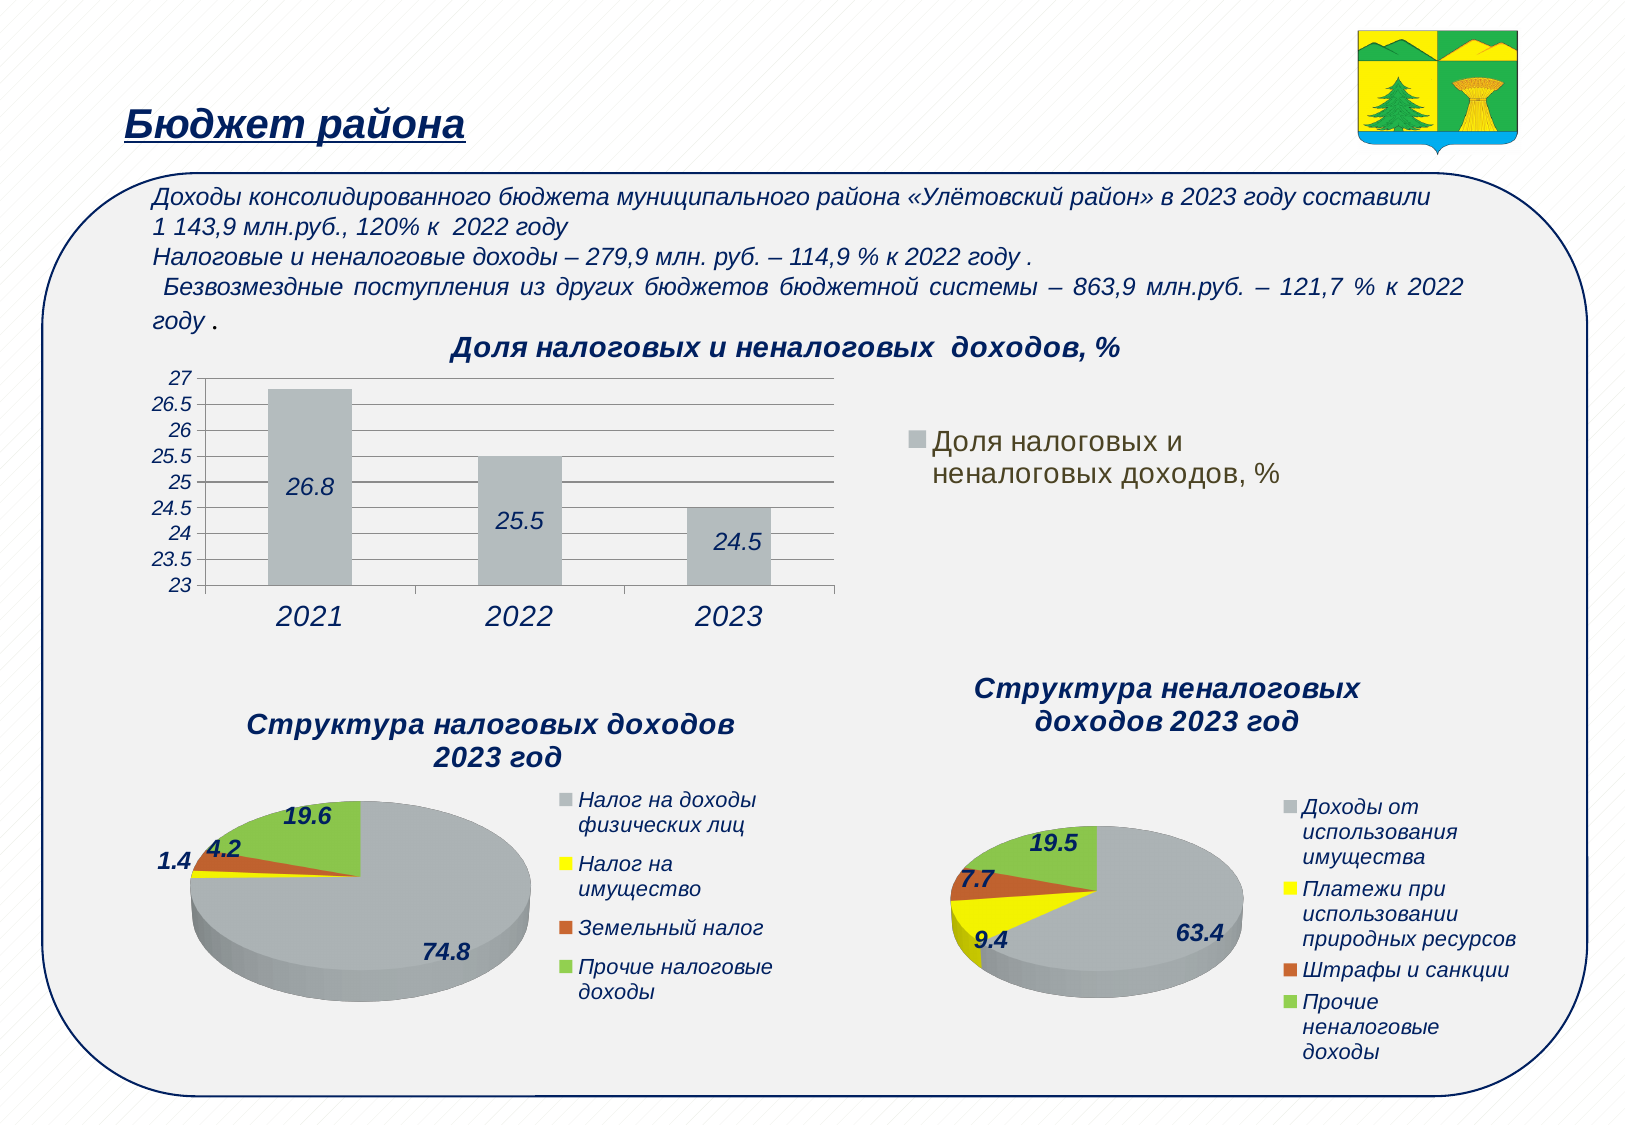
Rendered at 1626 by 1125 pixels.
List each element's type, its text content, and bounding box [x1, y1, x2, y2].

chart [138, 295, 1533, 1072]
text_box Доходы консолидированного бюджета муниципального района «Улётовский район» в 2023 году составили 1 143,9 млн.руб., 120% к 2022 году Налоговые и неналоговые доходы – 279,9 млн. руб. – 114,9 % к 2022 году . Безвозмездные поступления из других бюджетов бюджетной системы – 863,9 млн.руб. – 121,7 % к 2022 году . [138, 173, 1481, 343]
text_box Бюджет района [109, 89, 1030, 155]
text_box [1420, 179, 1589, 1061]
text_box [41, 183, 1519, 1098]
picture [1357, 26, 1522, 155]
